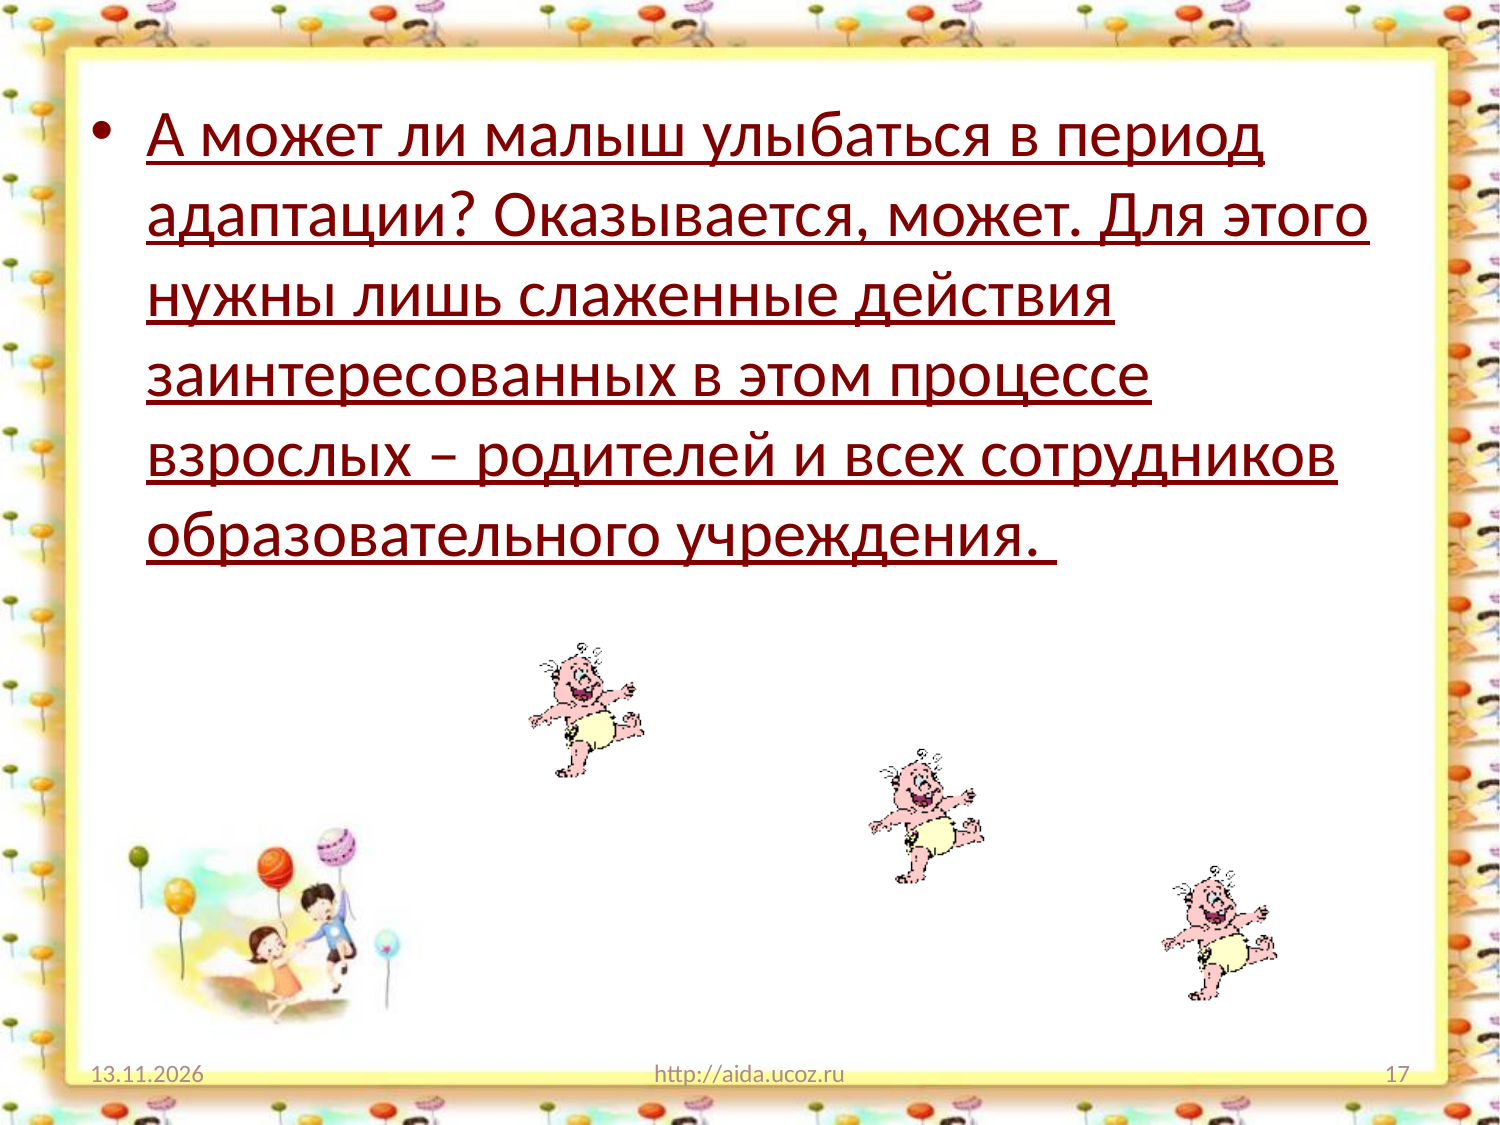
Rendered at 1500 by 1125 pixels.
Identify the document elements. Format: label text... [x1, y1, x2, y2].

footer http://aida.ucoz.ru [512, 1042, 988, 1103]
slide_number 17 [1074, 1042, 1425, 1103]
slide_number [75, 1042, 425, 1103]
picture [0, 0, 1500, 1125]
list А может ли малыш улыбаться в период адаптации? Оказывается, может. Для этого нужны лишь слаженные действия заинтересованных в этом процессе взрослых – родителей и всех сотрудников образовательного учреждения. [74, 81, 1426, 1006]
